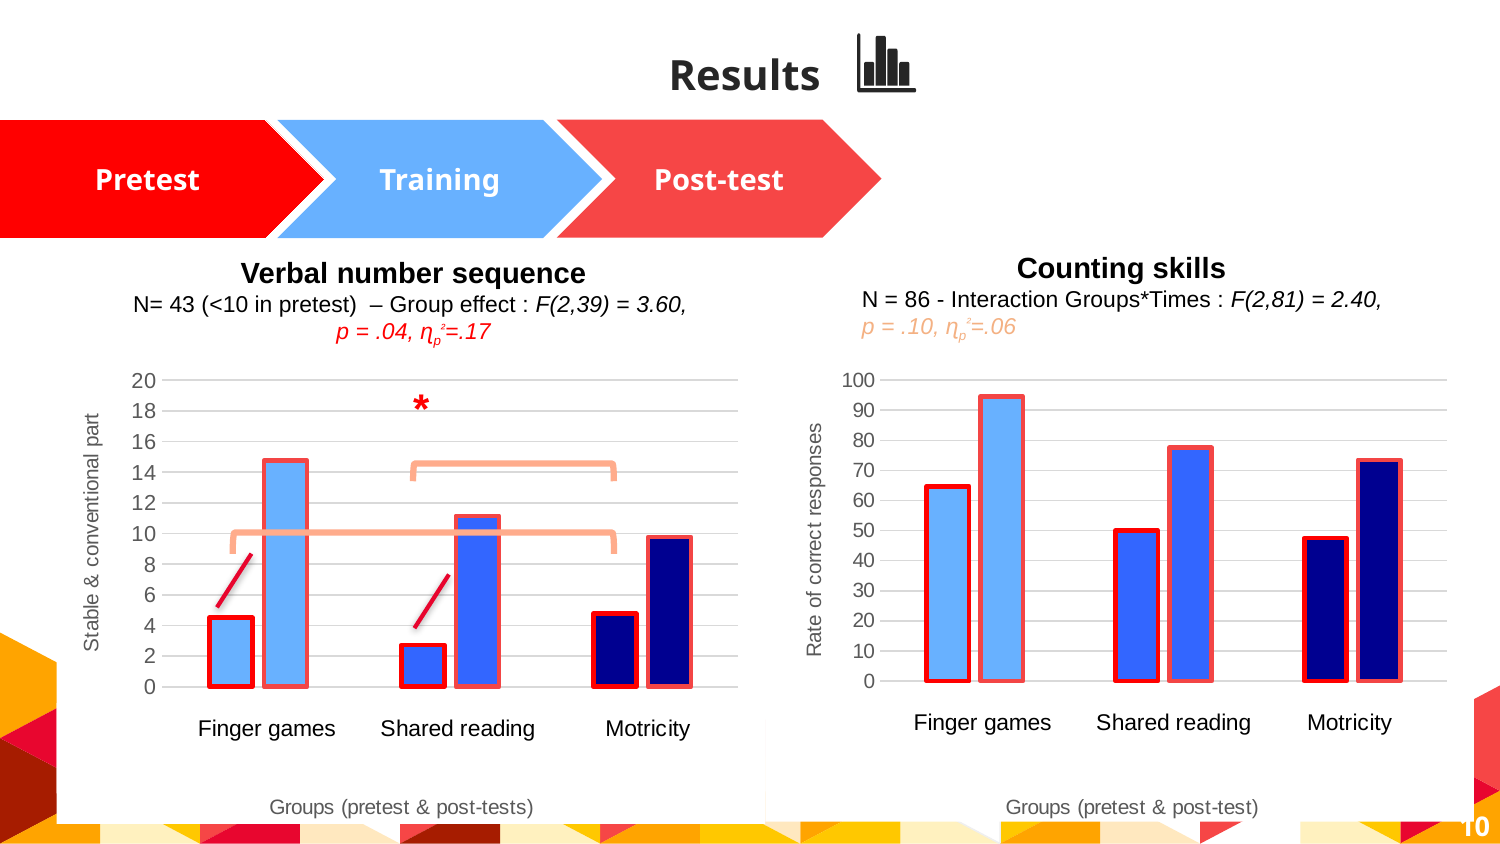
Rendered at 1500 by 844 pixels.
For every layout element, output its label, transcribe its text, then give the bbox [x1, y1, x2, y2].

text_box Verbal number sequence N= 43 (<10 in pretest) – Group effect : F(2,39) = 3.60, p = .04, ɳp²=.17 [42, 247, 785, 356]
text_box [856, 33, 917, 93]
text_box Pretest [0, 119, 325, 239]
text_box Counting skills N = 86 - Interaction Groups*Times : F(2,81) = 2.40, p = .10, ɳp²=.06 [847, 241, 1405, 351]
text_box Post-test [556, 119, 882, 238]
title Results [0, 0, 1500, 115]
chart [56, 353, 1475, 826]
slide_number 10 [1415, 795, 1500, 844]
text_box Training [277, 119, 603, 239]
